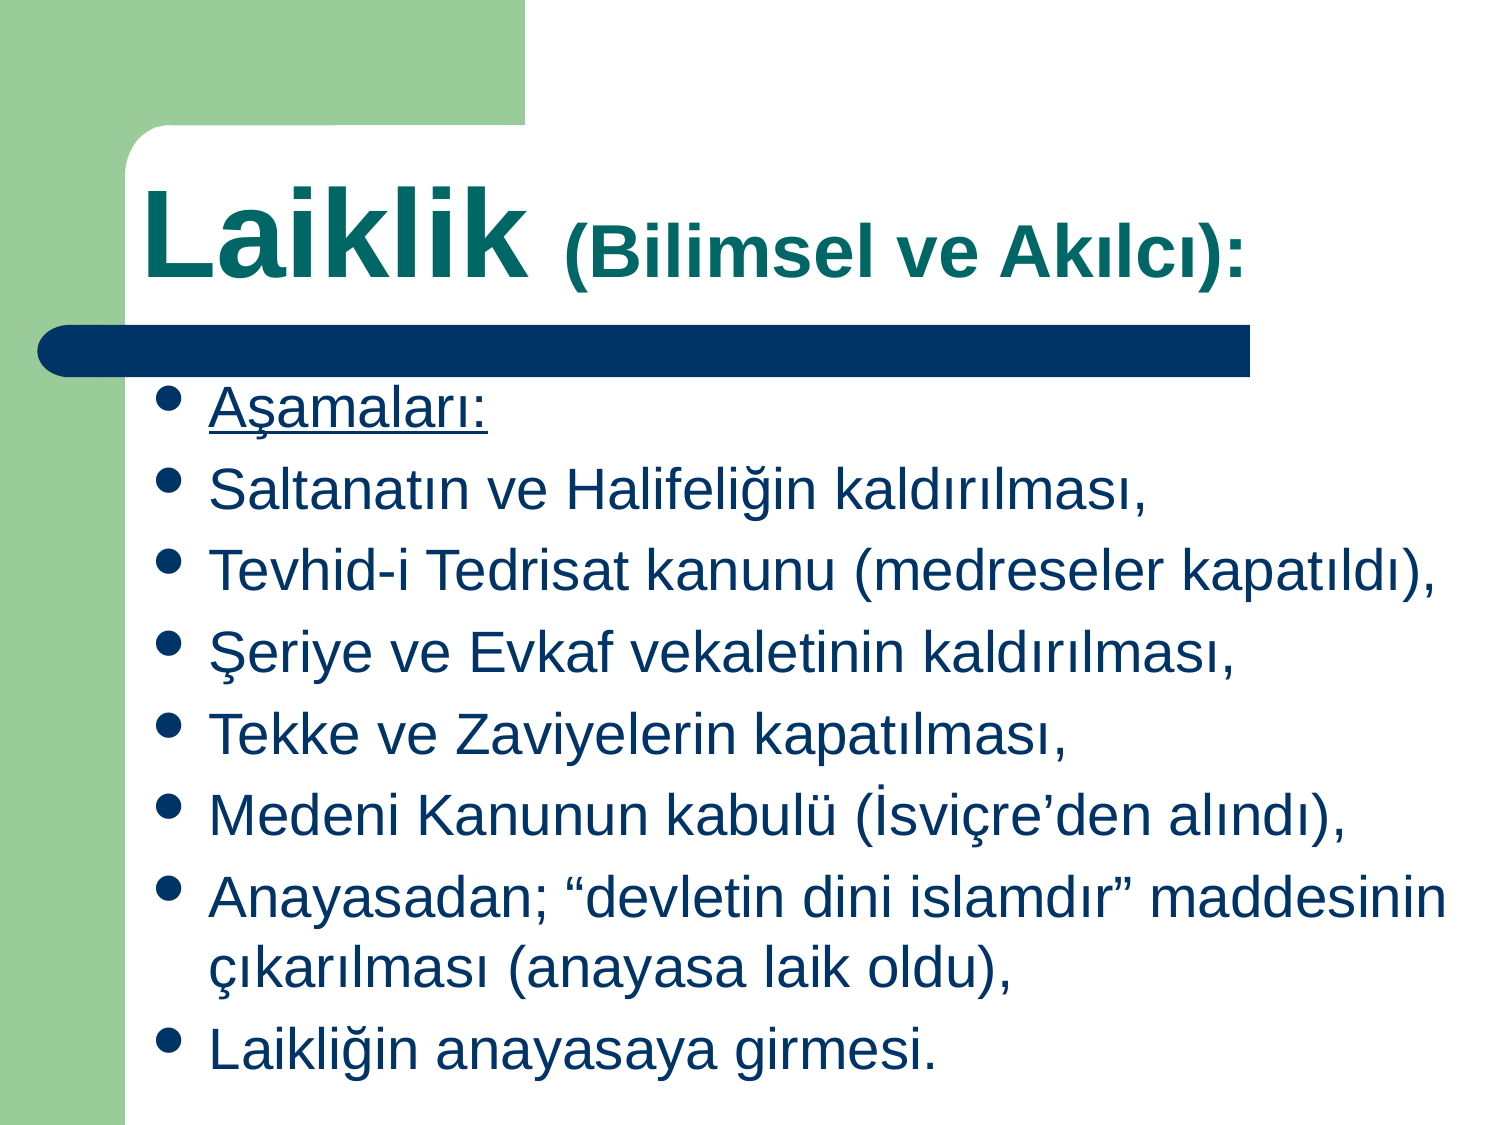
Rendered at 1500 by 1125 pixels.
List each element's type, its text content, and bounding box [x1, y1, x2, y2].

title Laiklik (Bilimsel ve Akılcı): [125, 125, 1425, 313]
list Aşamaları: Saltanatın ve Halifeliğin kaldırılması, Tevhid-i Tedrisat kanunu (medreseler kapatıldı), Şeriye ve Evkaf vekaletinin kaldırılması, Tekke ve Zaviyelerin kapatılması, Medeni Kanunun kabulü (İsviçre’den alındı), Anayasadan; “devletin dini islamdır” maddesinin çıkarılması (anayasa laik oldu), Laikliğin anayasaya girmesi. [137, 361, 1500, 1125]
